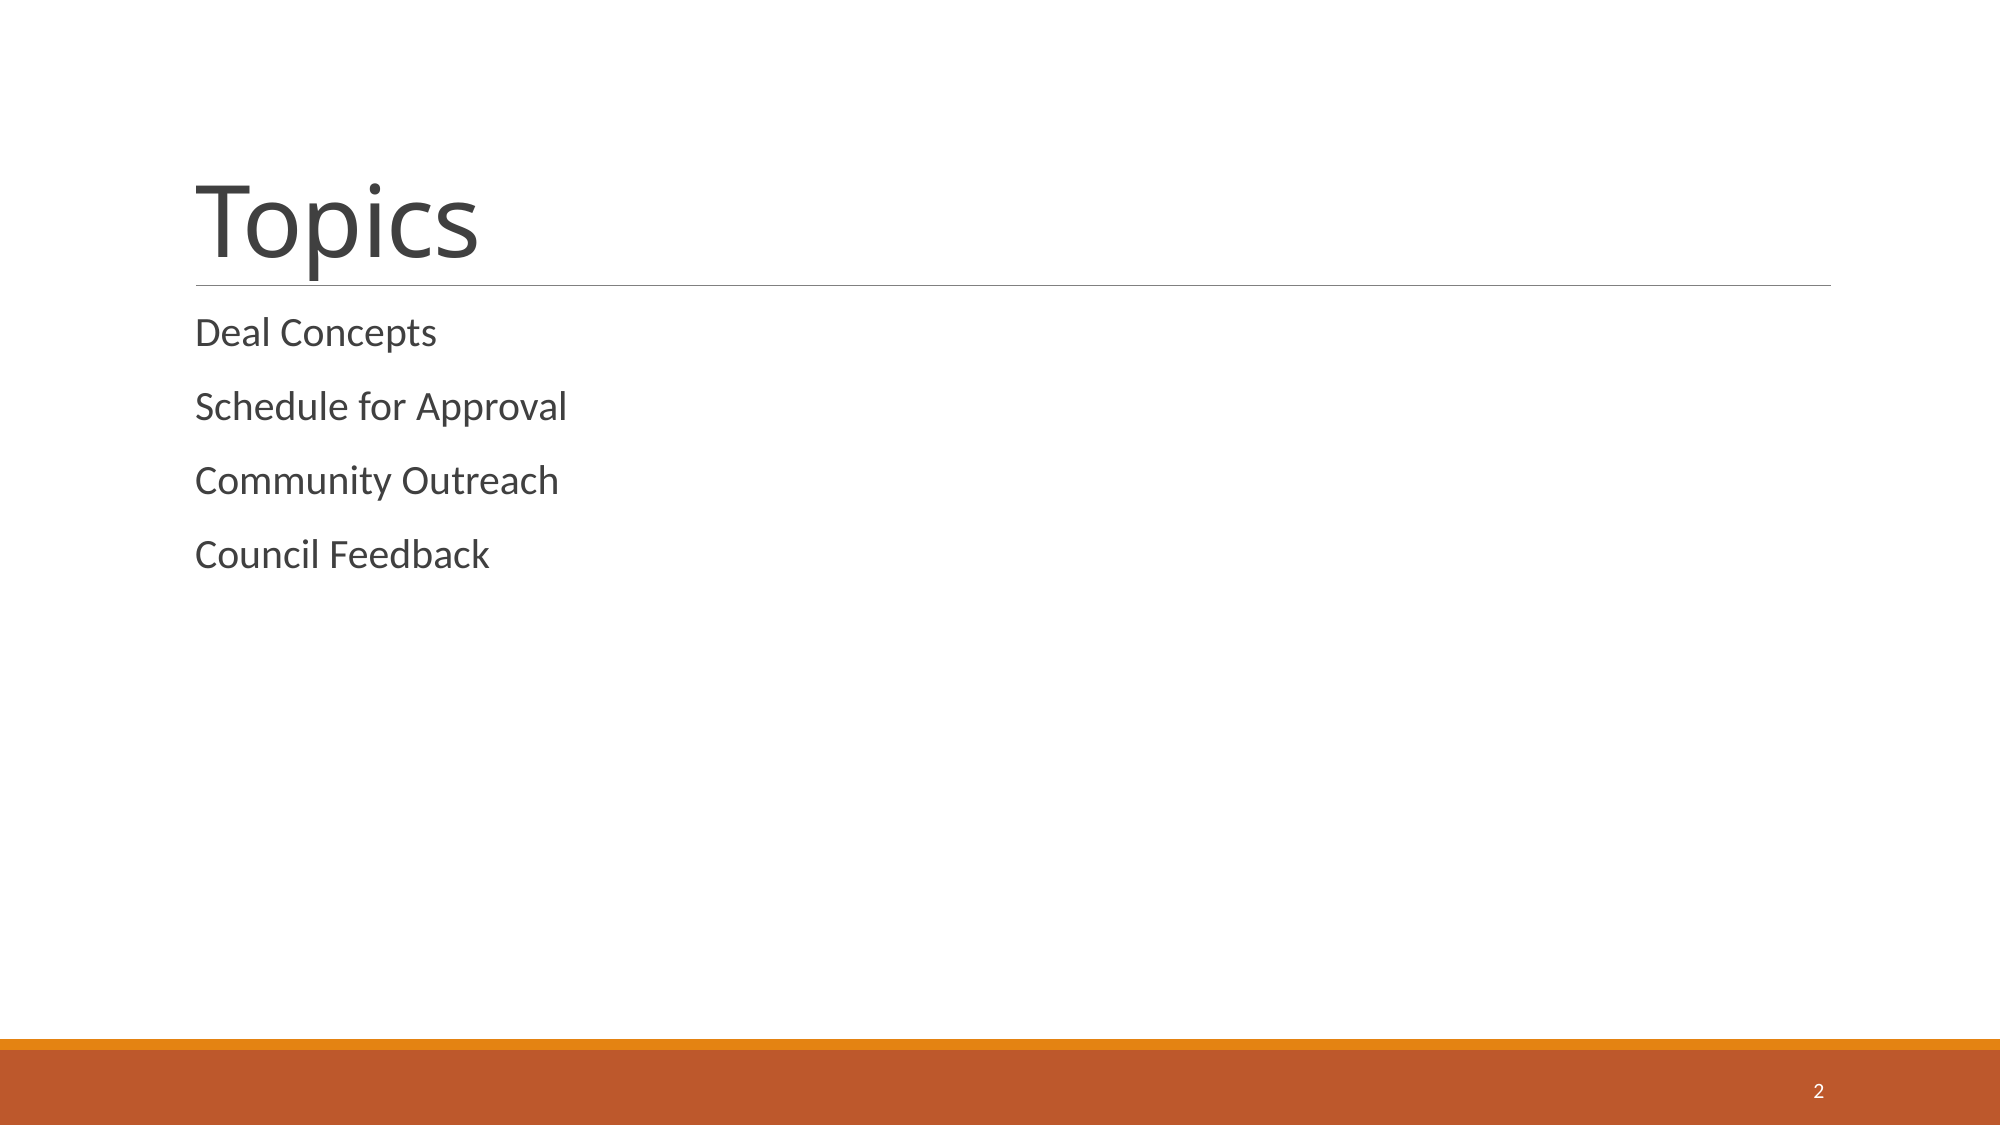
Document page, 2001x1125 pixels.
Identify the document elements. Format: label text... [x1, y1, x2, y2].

slide_number 2 [1624, 1059, 1840, 1120]
title Topics [180, 47, 1830, 285]
list Deal Concepts Schedule for Approval Community Outreach Council Feedback [180, 302, 1830, 963]
